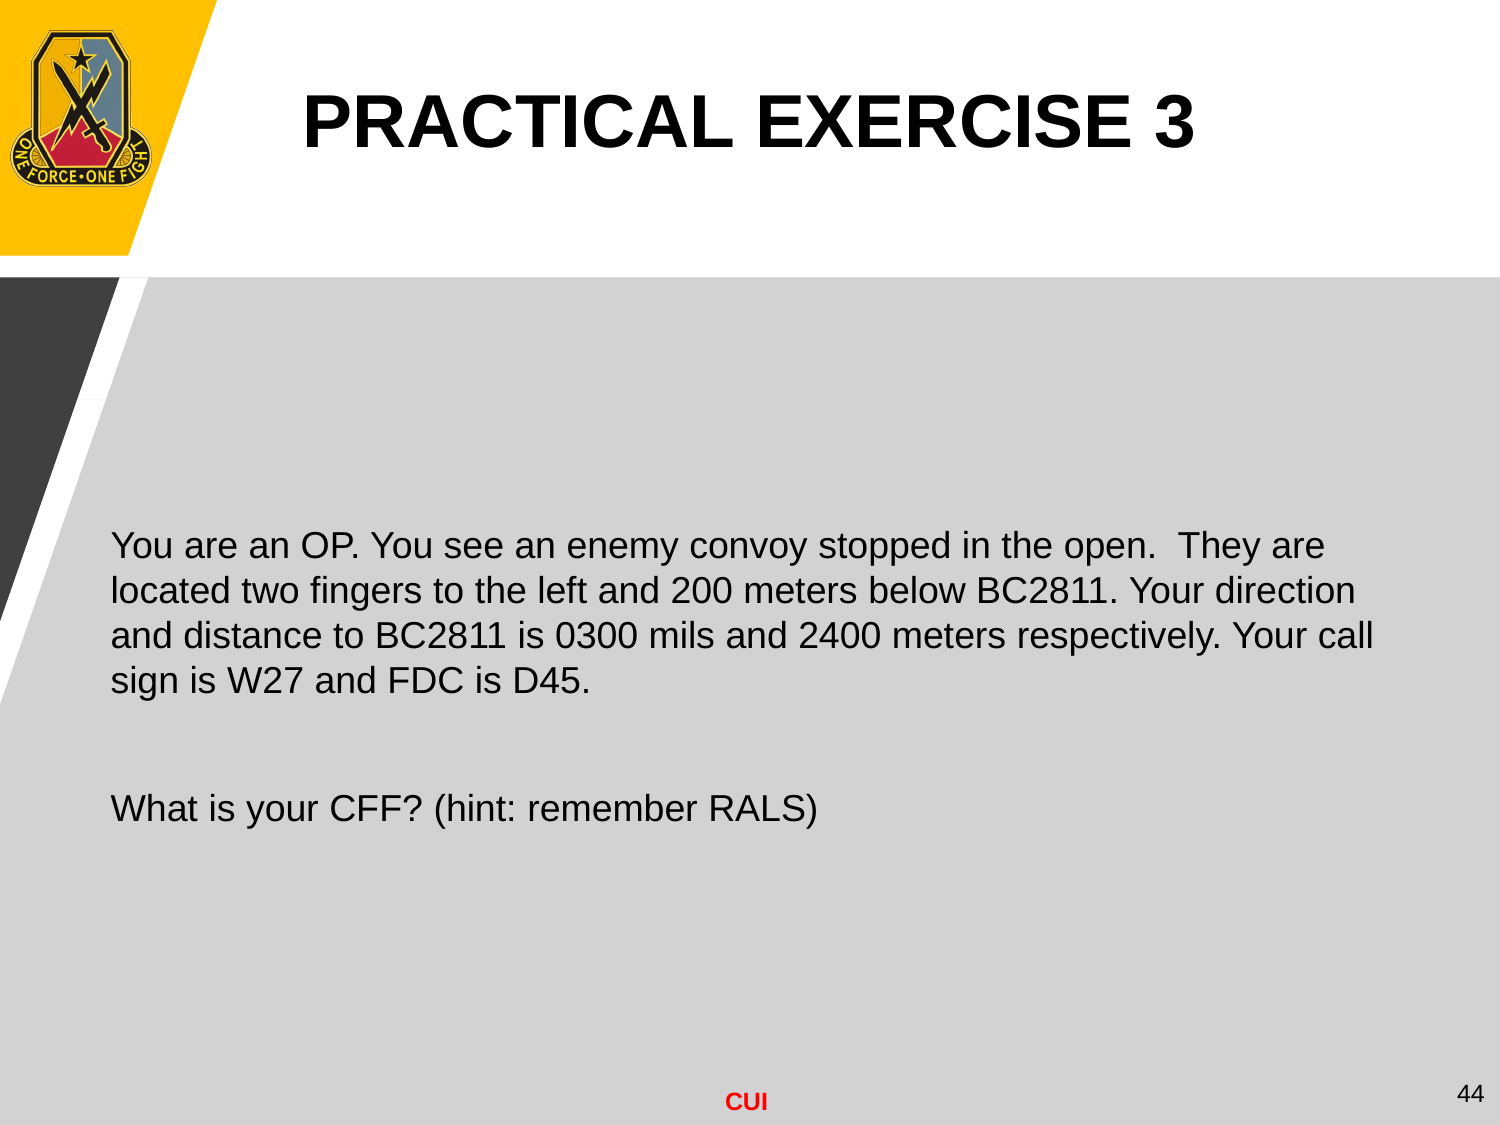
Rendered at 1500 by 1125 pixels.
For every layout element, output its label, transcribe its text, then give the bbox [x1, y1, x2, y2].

picture [10, 30, 152, 47]
slide_number 44 [1162, 1062, 1500, 1123]
text_box You are an OP. You see an enemy convoy stopped in the open. They are located two fingers to the left and 200 meters below BC2811. Your direction and distance to BC2811 is 0300 mils and 2400 meters respectively. Your call sign is W27 and FDC is D45. What is your CFF? (hint: remember RALS) [95, 513, 1405, 836]
text_box PRACTICAL EXERCISE 3 [0, 47, 1500, 187]
